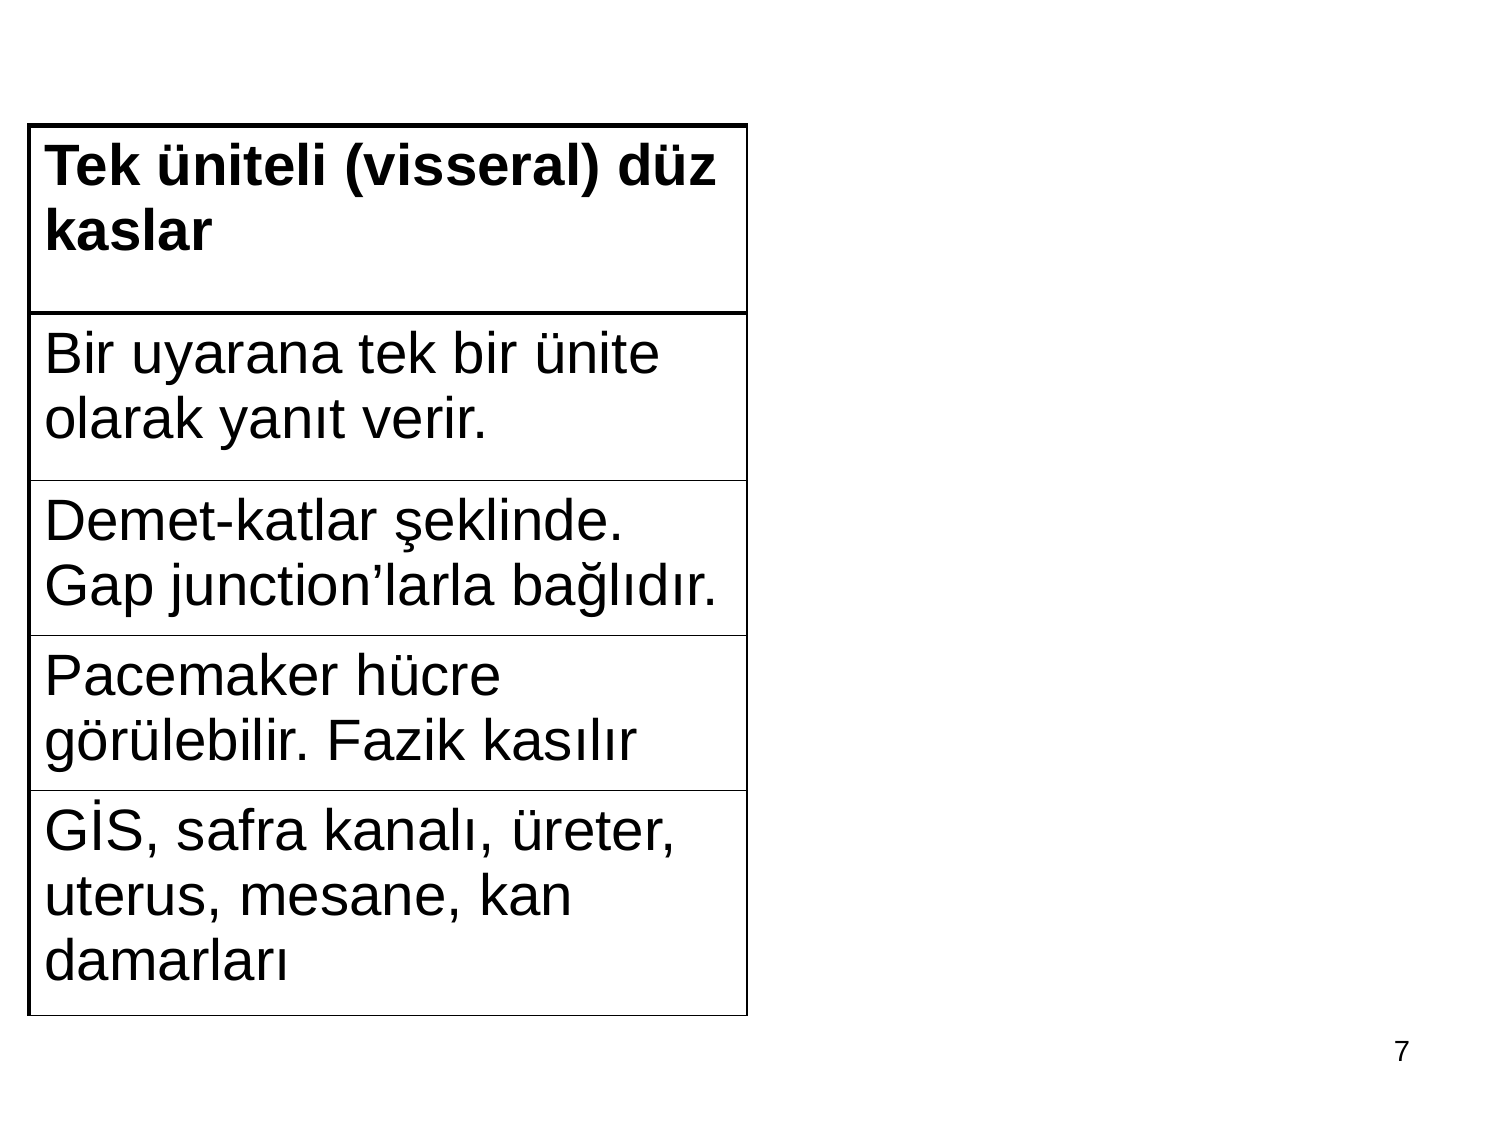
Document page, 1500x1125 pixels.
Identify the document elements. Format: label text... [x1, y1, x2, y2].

table_header Tek üniteli (visseral) düz kaslar [31, 128, 746, 311]
table_cell Bir uyarana tek bir ünite olarak yanıt verir. [31, 315, 746, 480]
table_cell Pacemaker hücre görülebilir. Fazik kasılır [31, 636, 746, 790]
table_cell GİS, safra kanalı, üreter, uterus, mesane, kan damarları [31, 791, 746, 1015]
text_box 7 [1074, 1024, 1425, 1103]
table_cell Demet-katlar şeklinde. Gap junction’larla bağlıdır. [31, 481, 746, 635]
